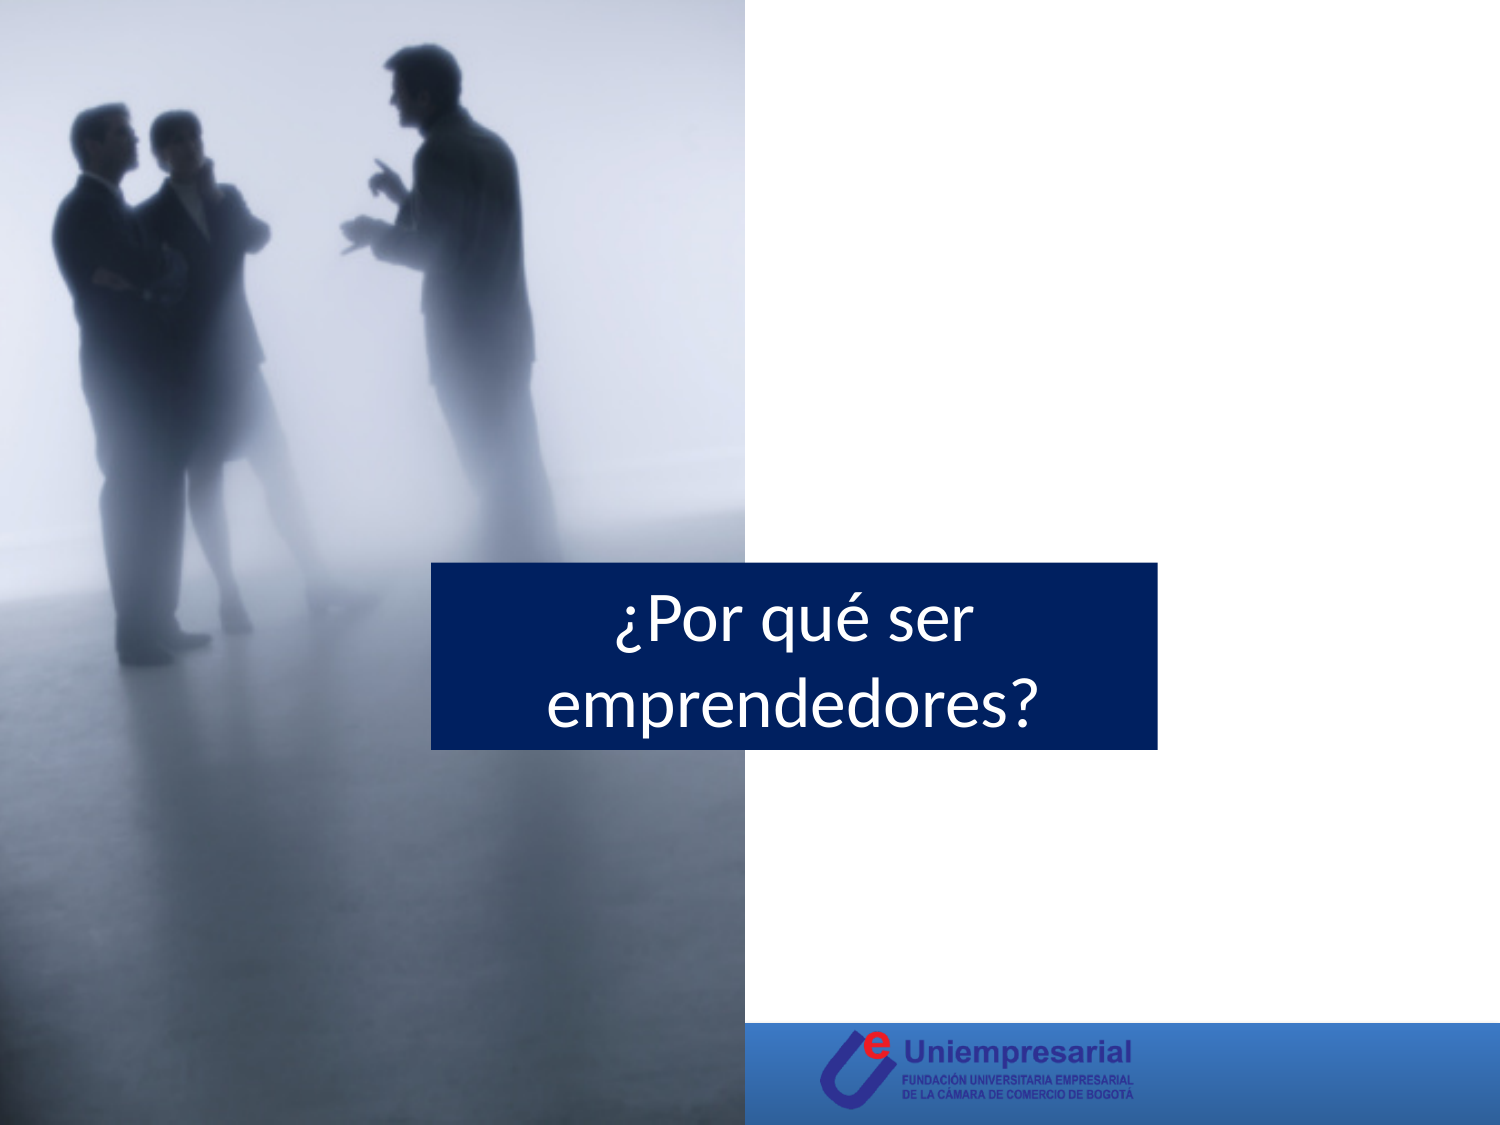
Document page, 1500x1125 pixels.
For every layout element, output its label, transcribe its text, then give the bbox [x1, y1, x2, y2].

title ¿Por qué ser emprendedores? [751, 562, 1158, 750]
picture [0, 0, 746, 1125]
picture [820, 1023, 1134, 1114]
